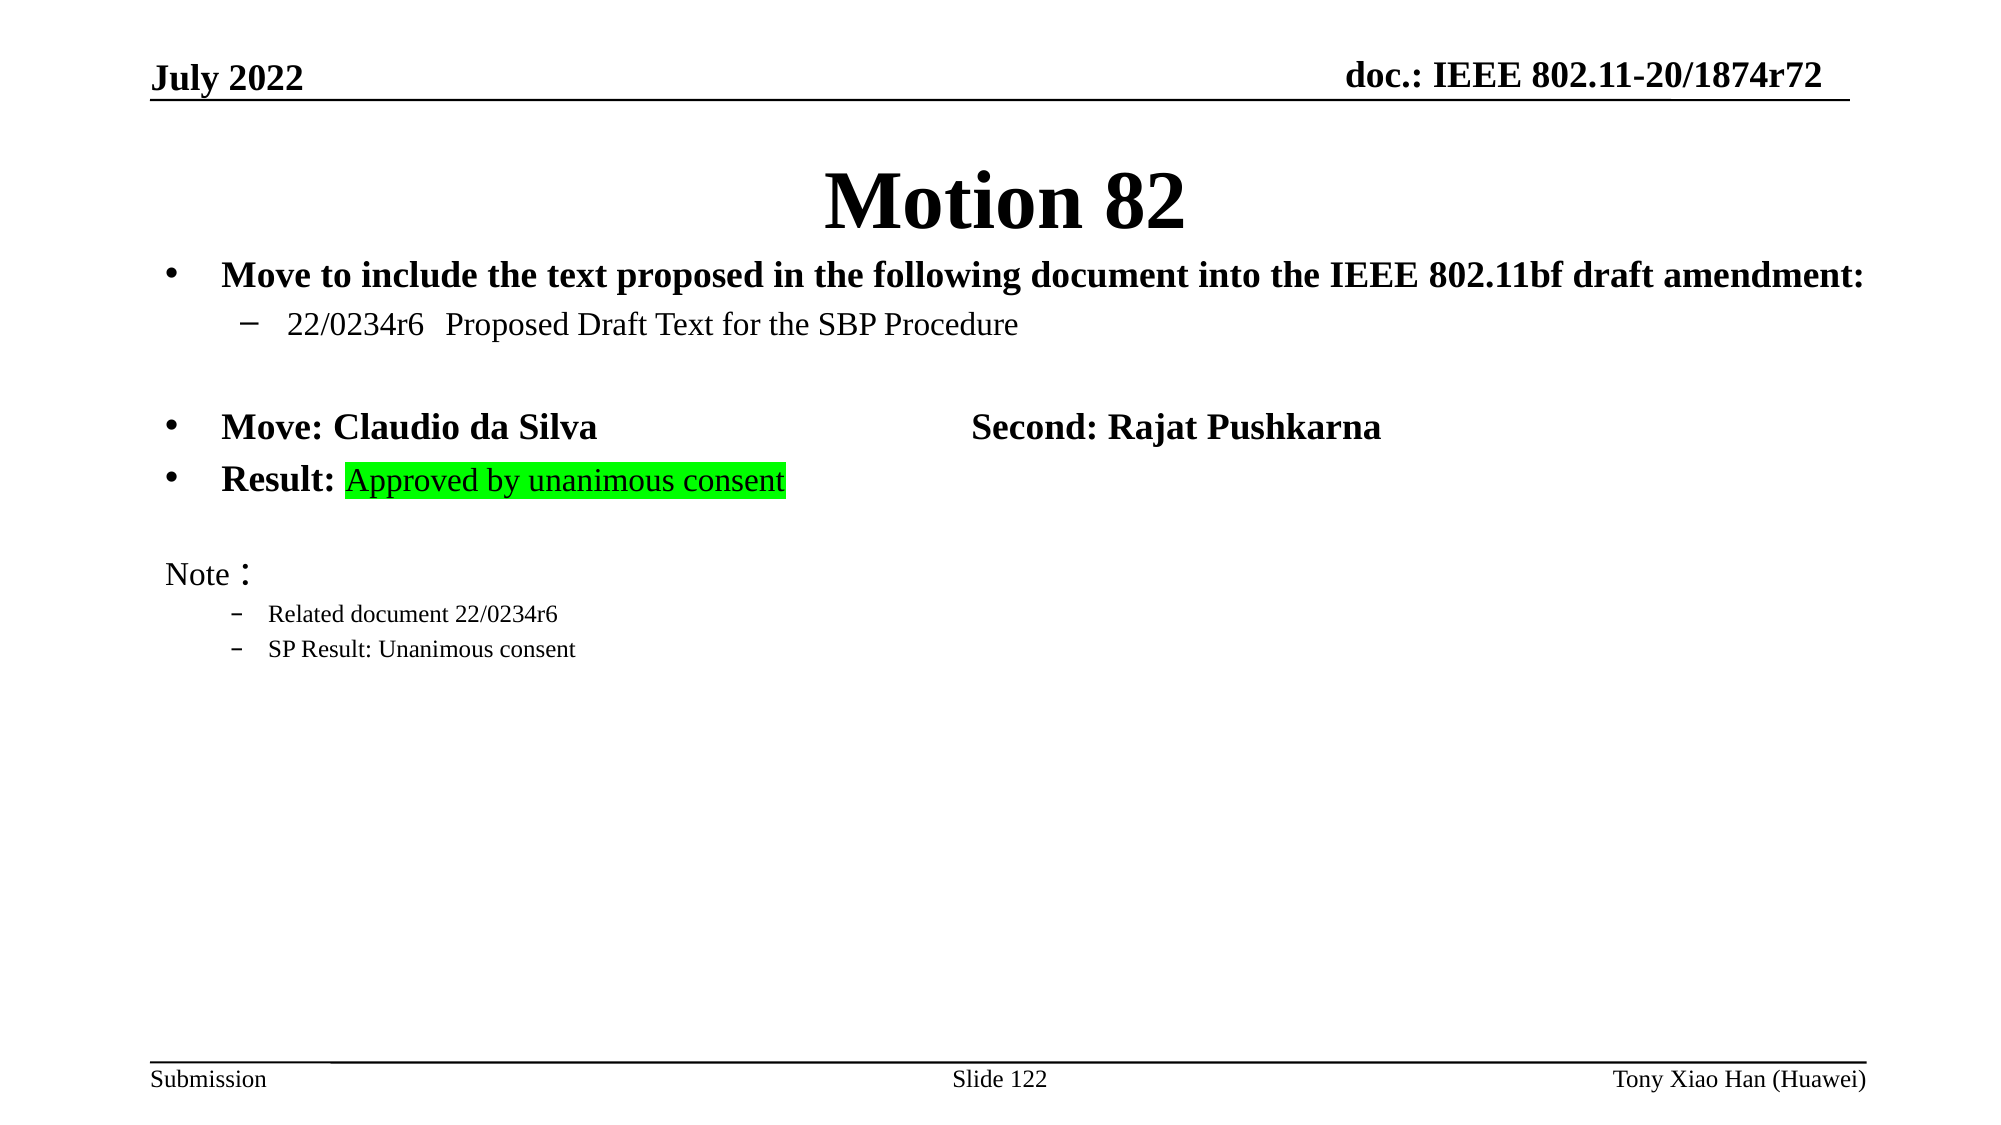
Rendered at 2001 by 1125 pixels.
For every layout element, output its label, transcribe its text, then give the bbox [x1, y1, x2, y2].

text_box Move to include the text proposed in the following document into the IEEE 802.11bf draft amendment: 22/0234r6 Proposed Draft Text for the SBP Procedure Move: Claudio da Silva Second: Rajat Pushkarna Result: Approved by unanimous consent Note： Related document 22/0234r6 SP Result: Unanimous consent [150, 212, 1900, 900]
text_box Motion 82 [368, 137, 1644, 212]
